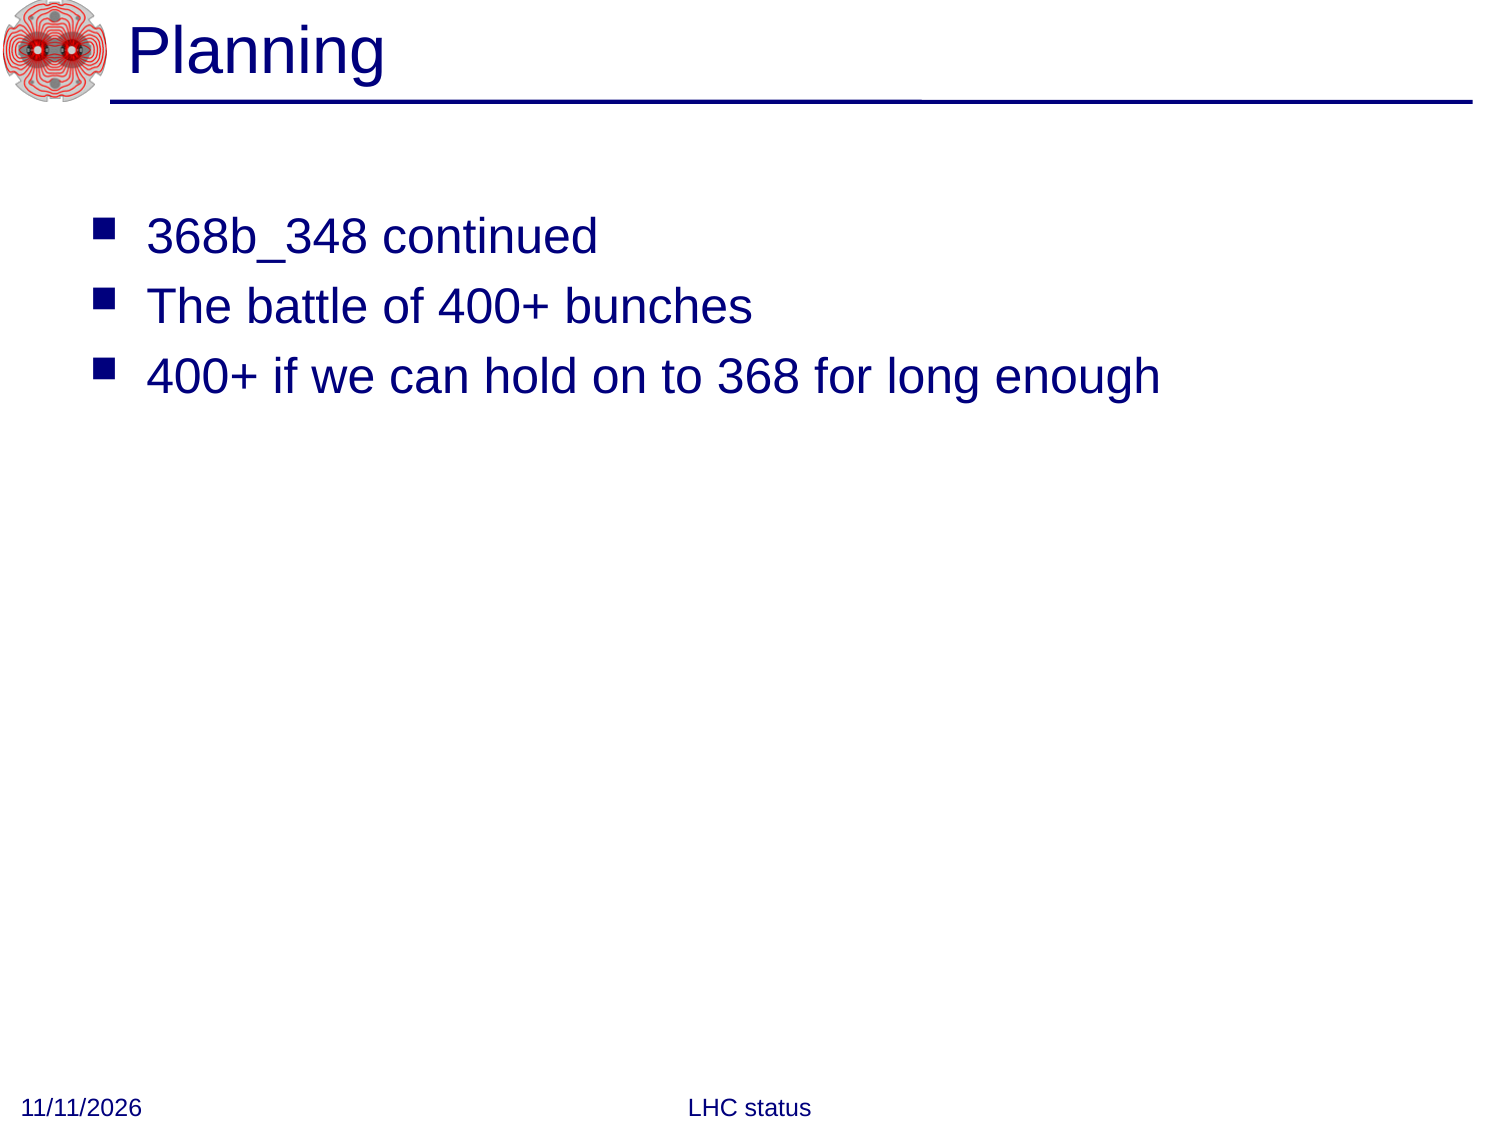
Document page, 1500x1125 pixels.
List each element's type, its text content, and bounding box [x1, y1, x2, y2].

title Planning [111, 3, 1463, 91]
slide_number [5, 1085, 356, 1125]
footer LHC status [512, 1087, 988, 1125]
list 368b_348 continued The battle of 400+ bunches 400+ if we can hold on to 368 for long enough [74, 196, 1426, 1036]
picture [0, 0, 108, 103]
